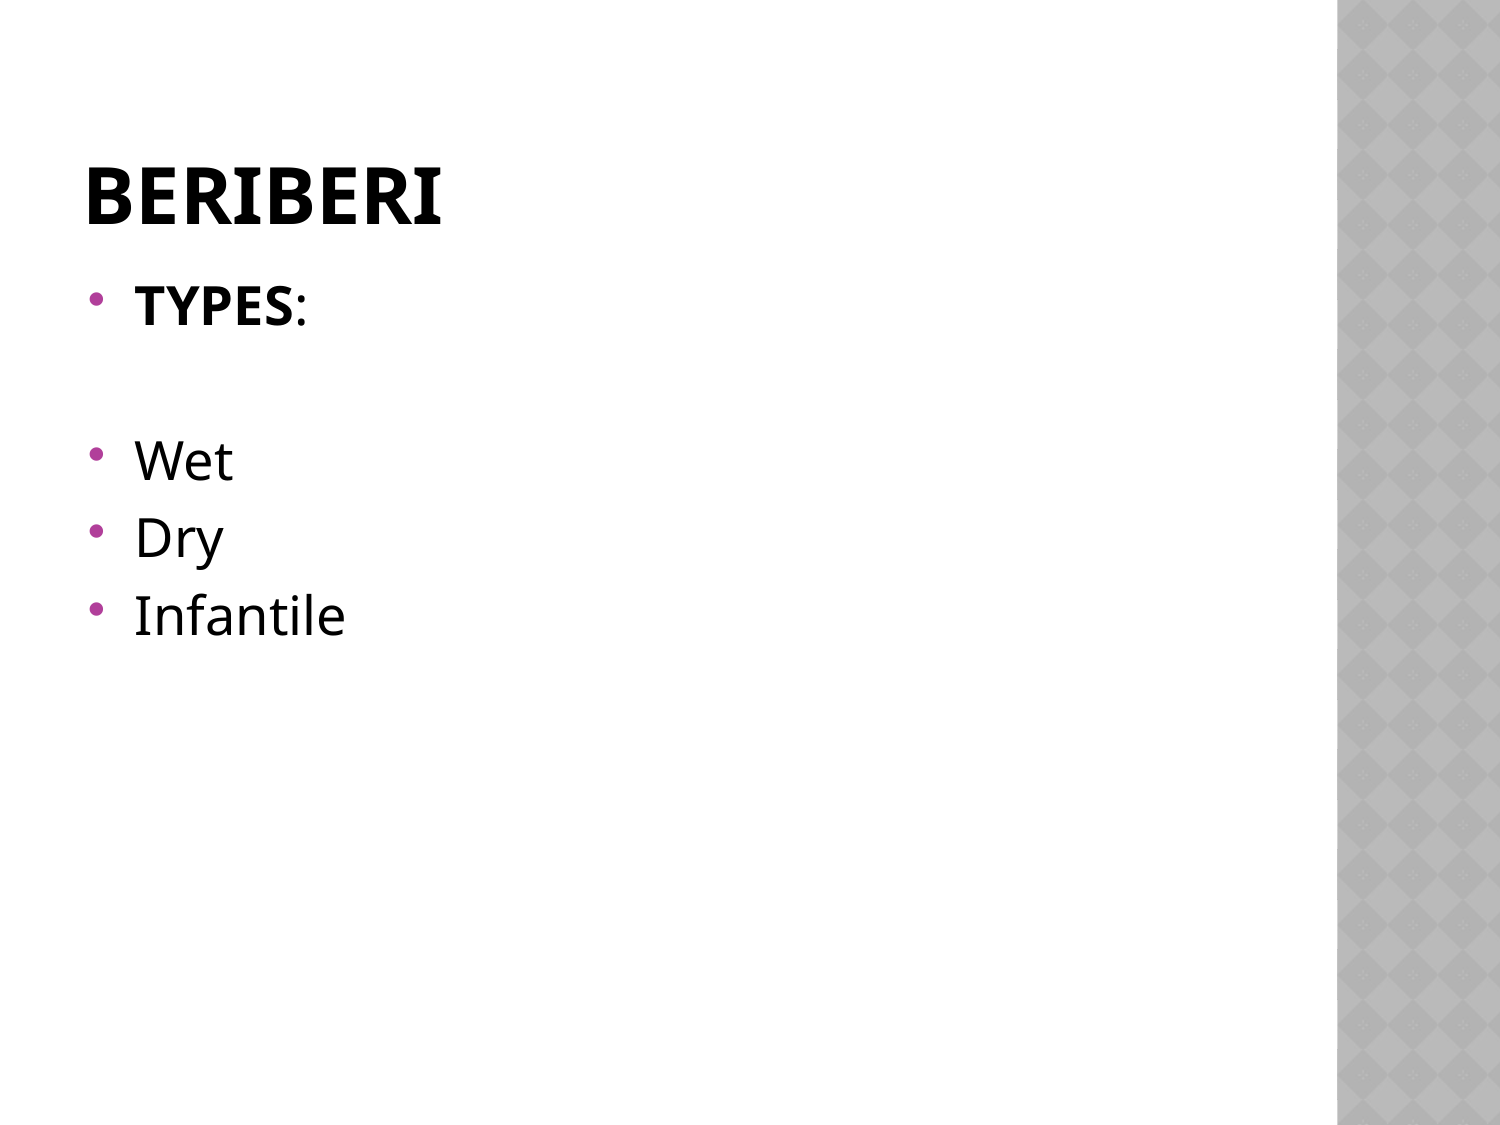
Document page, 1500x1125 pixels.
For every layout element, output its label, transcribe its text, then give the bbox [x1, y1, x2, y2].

title BERIBERI [75, 52, 1263, 240]
list TYPES: Wet Dry Infantile [75, 264, 1263, 1059]
